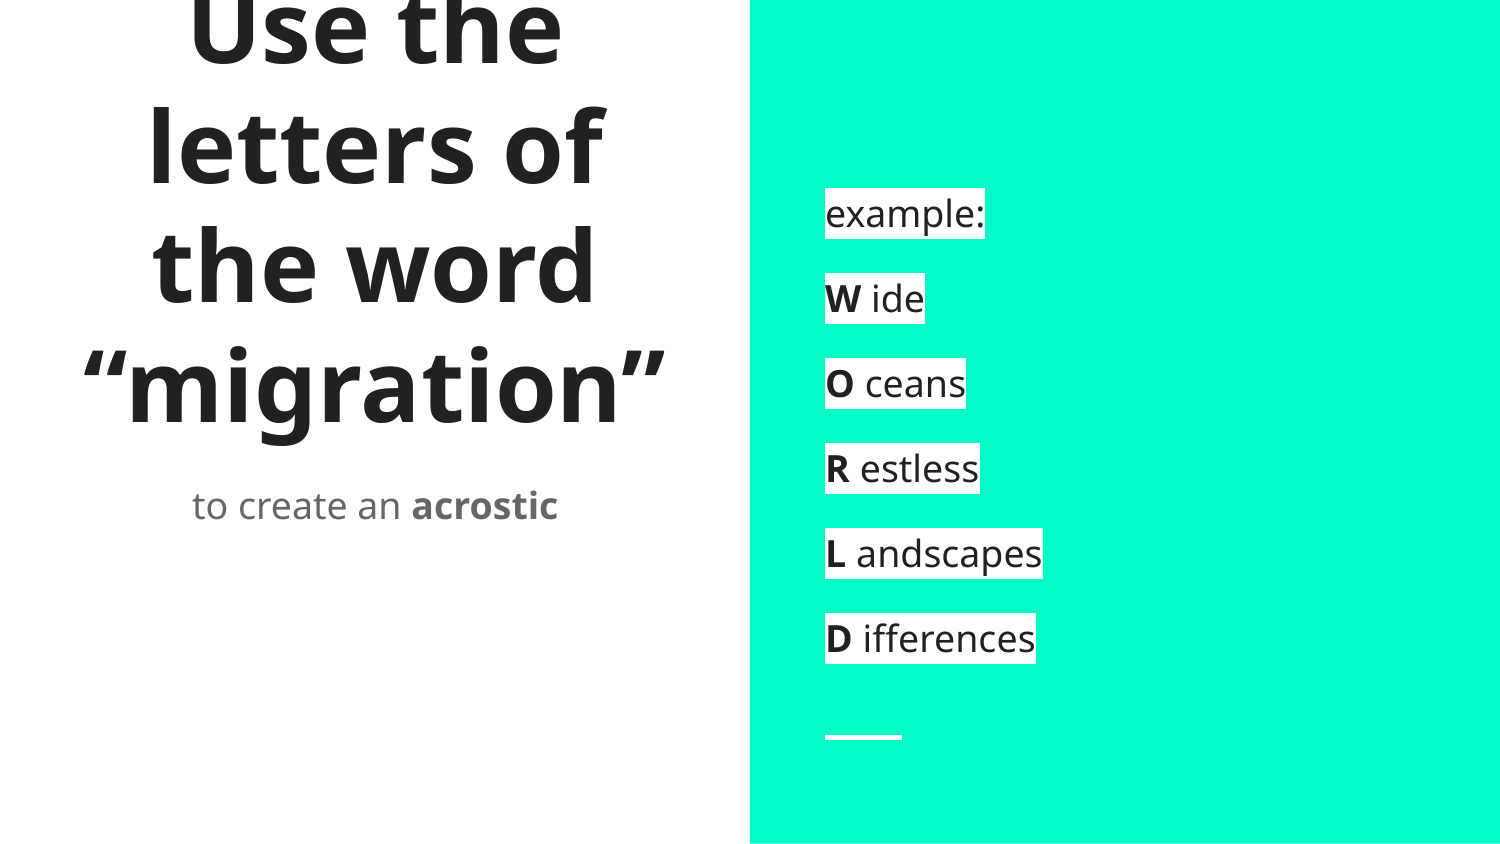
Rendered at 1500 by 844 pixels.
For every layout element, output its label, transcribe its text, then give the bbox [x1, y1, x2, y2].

title Use the letters of the word “migration” [43, 177, 708, 458]
list example: W ide O ceans R estless L andscapes D ifferences [810, 118, 1440, 725]
subtitle to create an acrostic [43, 466, 708, 688]
